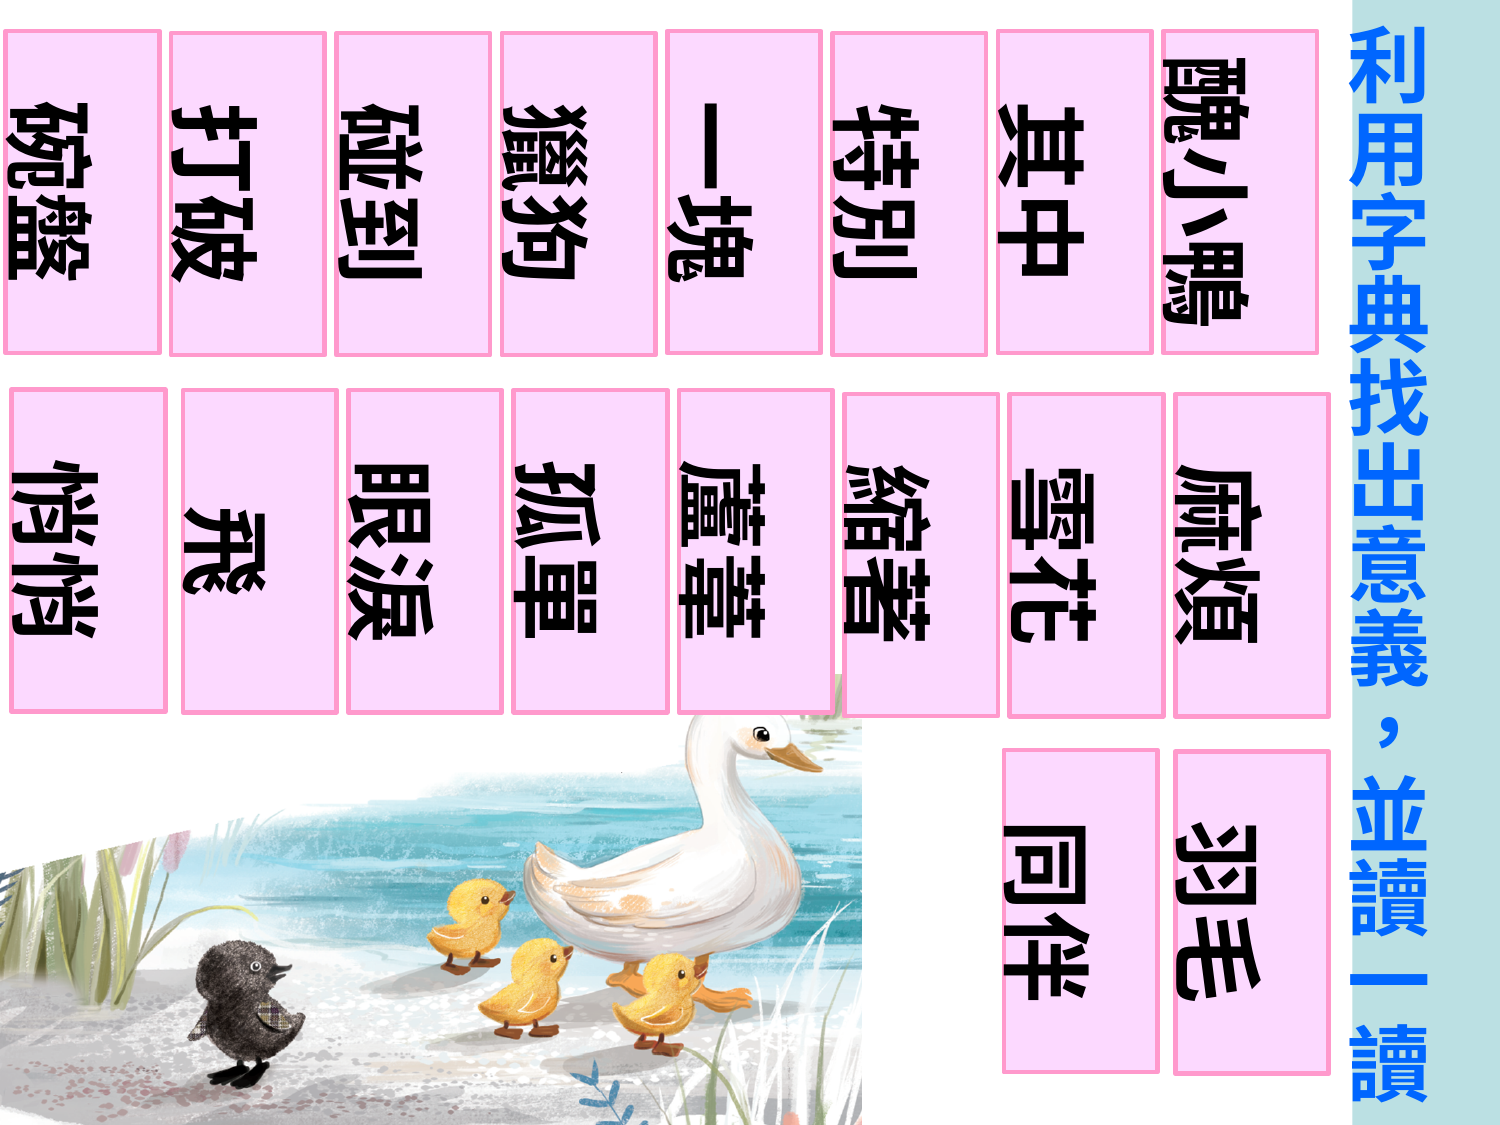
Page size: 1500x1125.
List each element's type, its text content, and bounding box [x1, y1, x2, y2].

text_box 羽毛 [1173, 749, 1331, 1076]
text_box 雪花 [1008, 392, 1165, 718]
text_box 飛 [181, 388, 339, 672]
text_box 碗盤 [4, 29, 161, 355]
text_box 碰到 [334, 31, 492, 357]
text_box 蘆葦 [677, 388, 835, 672]
title 利用字典找出意義，並讀一讀 [1350, 0, 1500, 1125]
text_box 悄悄 [10, 387, 167, 672]
text_box 一塊 [665, 29, 823, 355]
picture [0, 673, 862, 1125]
text_box 打破 [169, 31, 327, 357]
text_box 麻煩 [1173, 392, 1331, 718]
text_box 獵狗 [500, 31, 657, 357]
text_box 特別 [831, 31, 988, 357]
text_box 醜小鴨 [1161, 29, 1319, 355]
text_box 孤單 [512, 388, 669, 672]
text_box 同伴 [1002, 748, 1159, 1074]
text_box 眼淚 [346, 388, 504, 672]
text_box 縮著 [842, 392, 1000, 718]
text_box 其中 [996, 29, 1154, 355]
